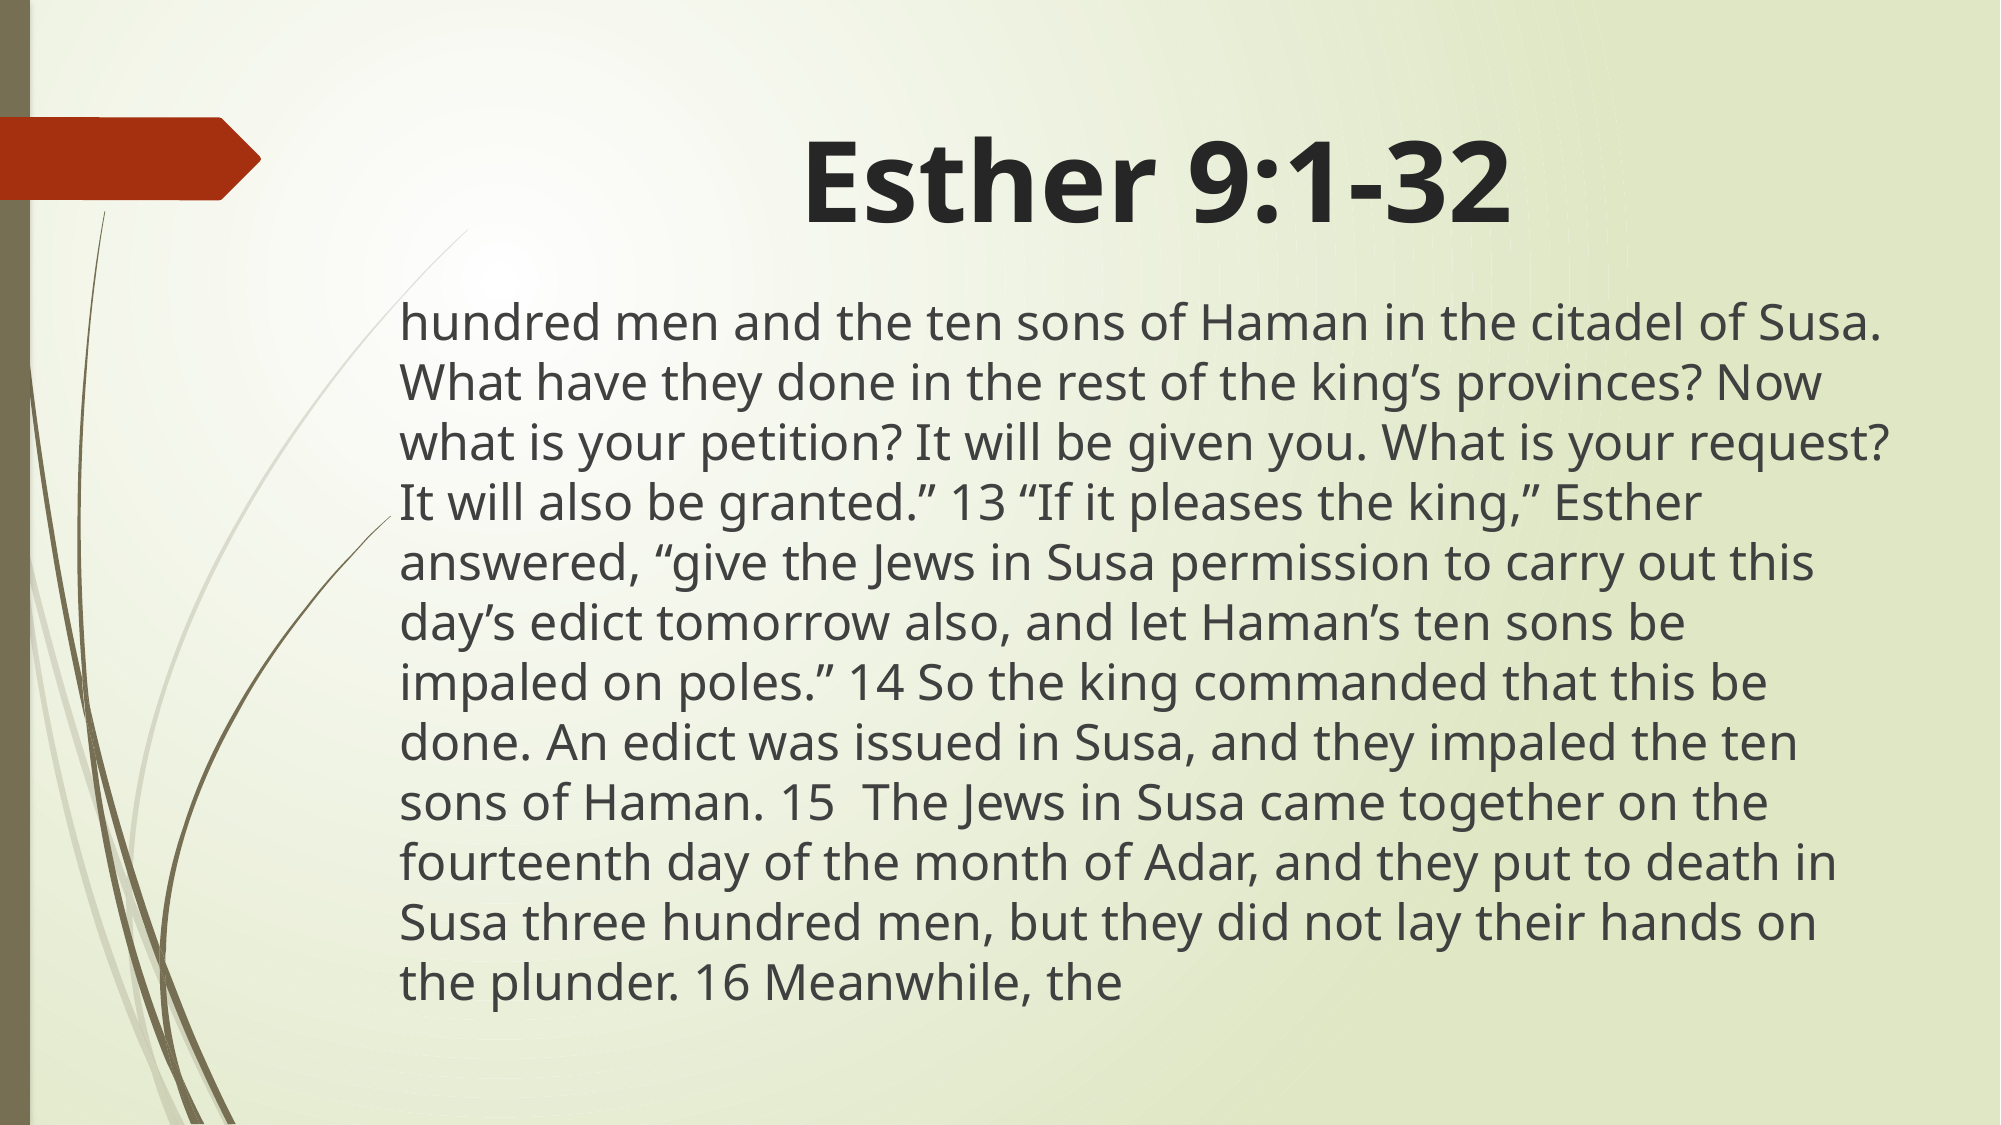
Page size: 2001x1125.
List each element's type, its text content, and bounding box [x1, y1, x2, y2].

title Esther 9:1-32 [425, 102, 1888, 282]
list hundred men and the ten sons of Haman in the citadel of Susa. What have they done in the rest of the king’s provinces? Now what is your petition? It will be given you. What is your request? It will also be granted.” 13 “If it pleases the king,” Esther answered, “give the Jews in Susa permission to carry out this day’s edict tomorrow also, and let Haman’s ten sons be impaled on poles.” 14 So the king commanded that this be done. An edict was issued in Susa, and they impaled the ten sons of Haman. 15 The Jews in Susa came together on the fourteenth day of the month of Adar, and they put to death in Susa three hundred men, but they did not lay their hands on the plunder. 16 Meanwhile, the [384, 282, 1922, 1013]
